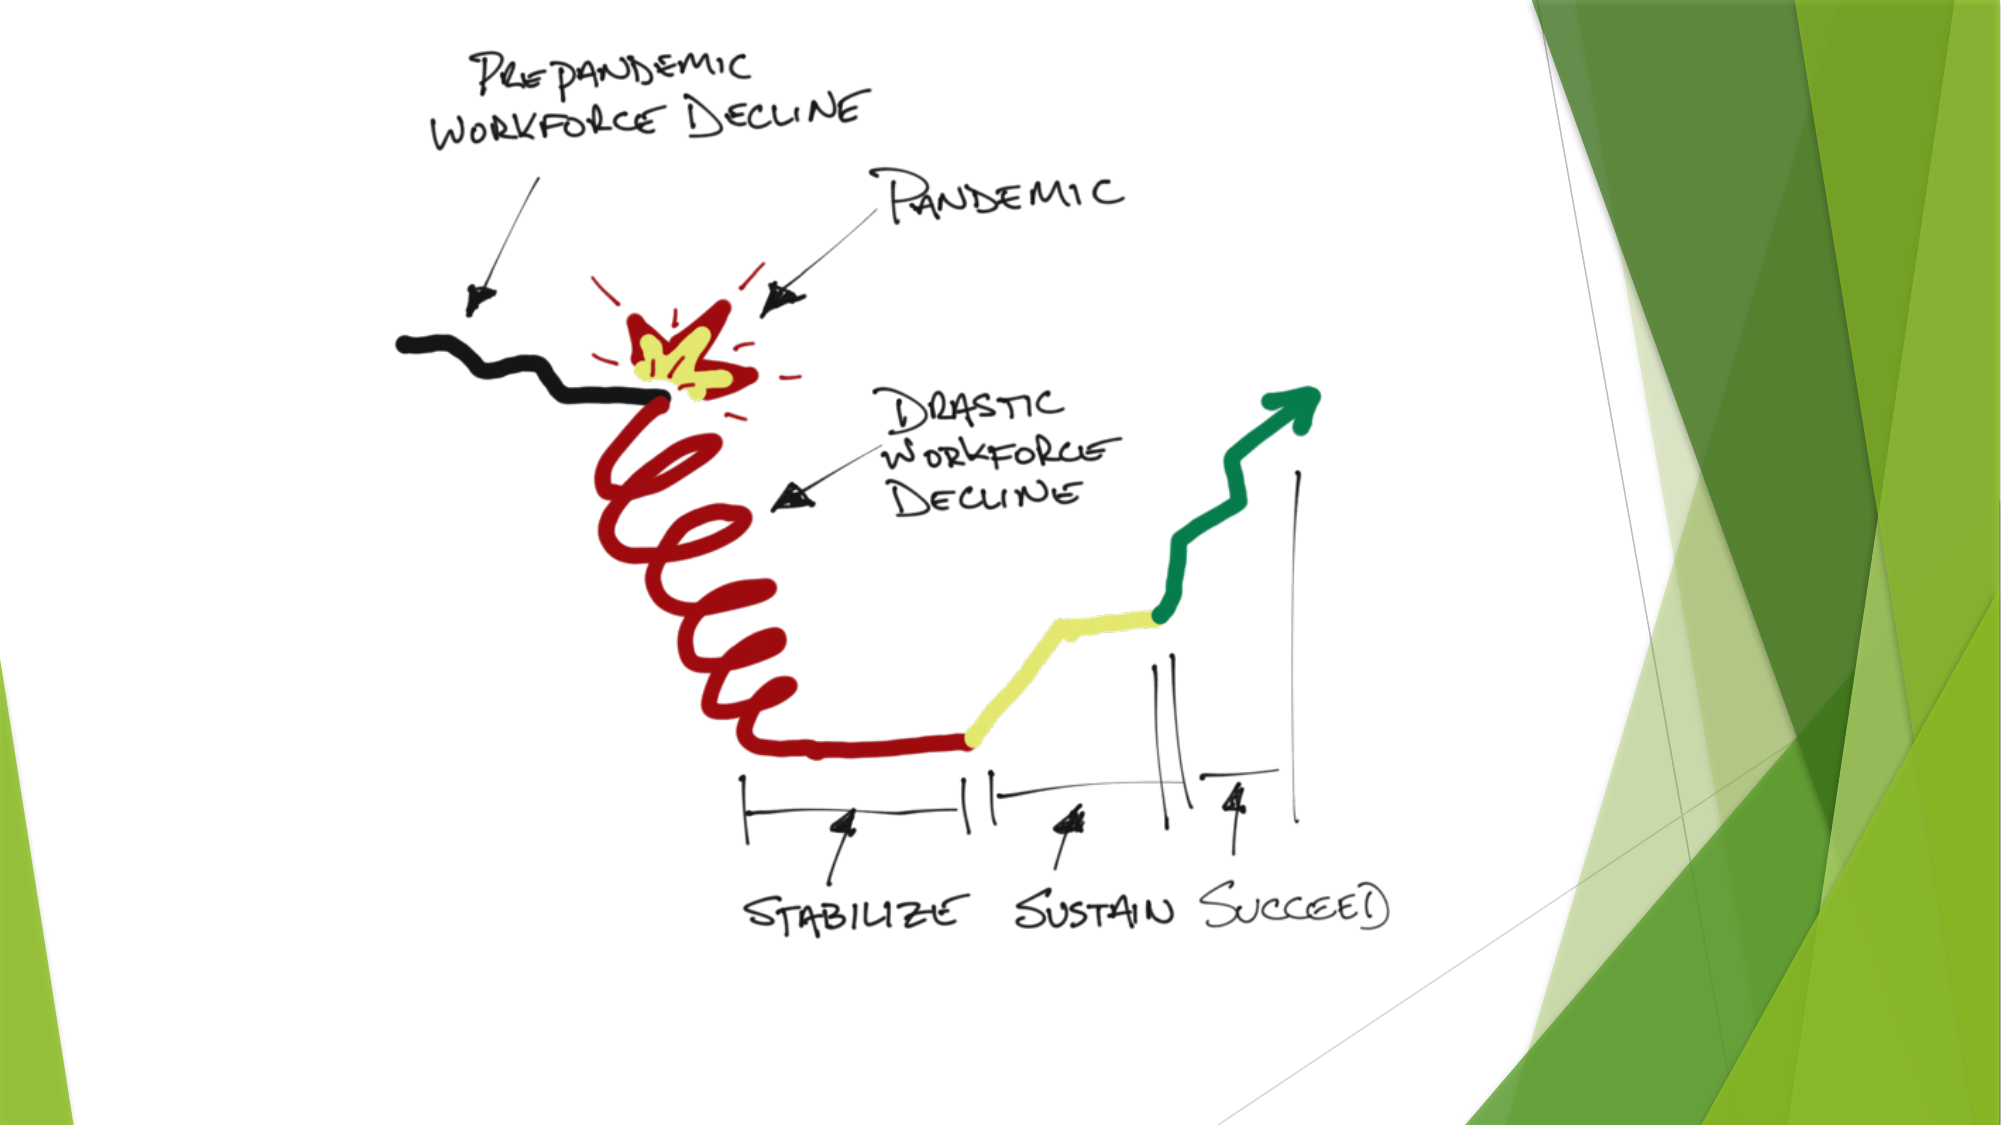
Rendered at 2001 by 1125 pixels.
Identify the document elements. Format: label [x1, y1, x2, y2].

picture [371, 0, 1456, 1125]
